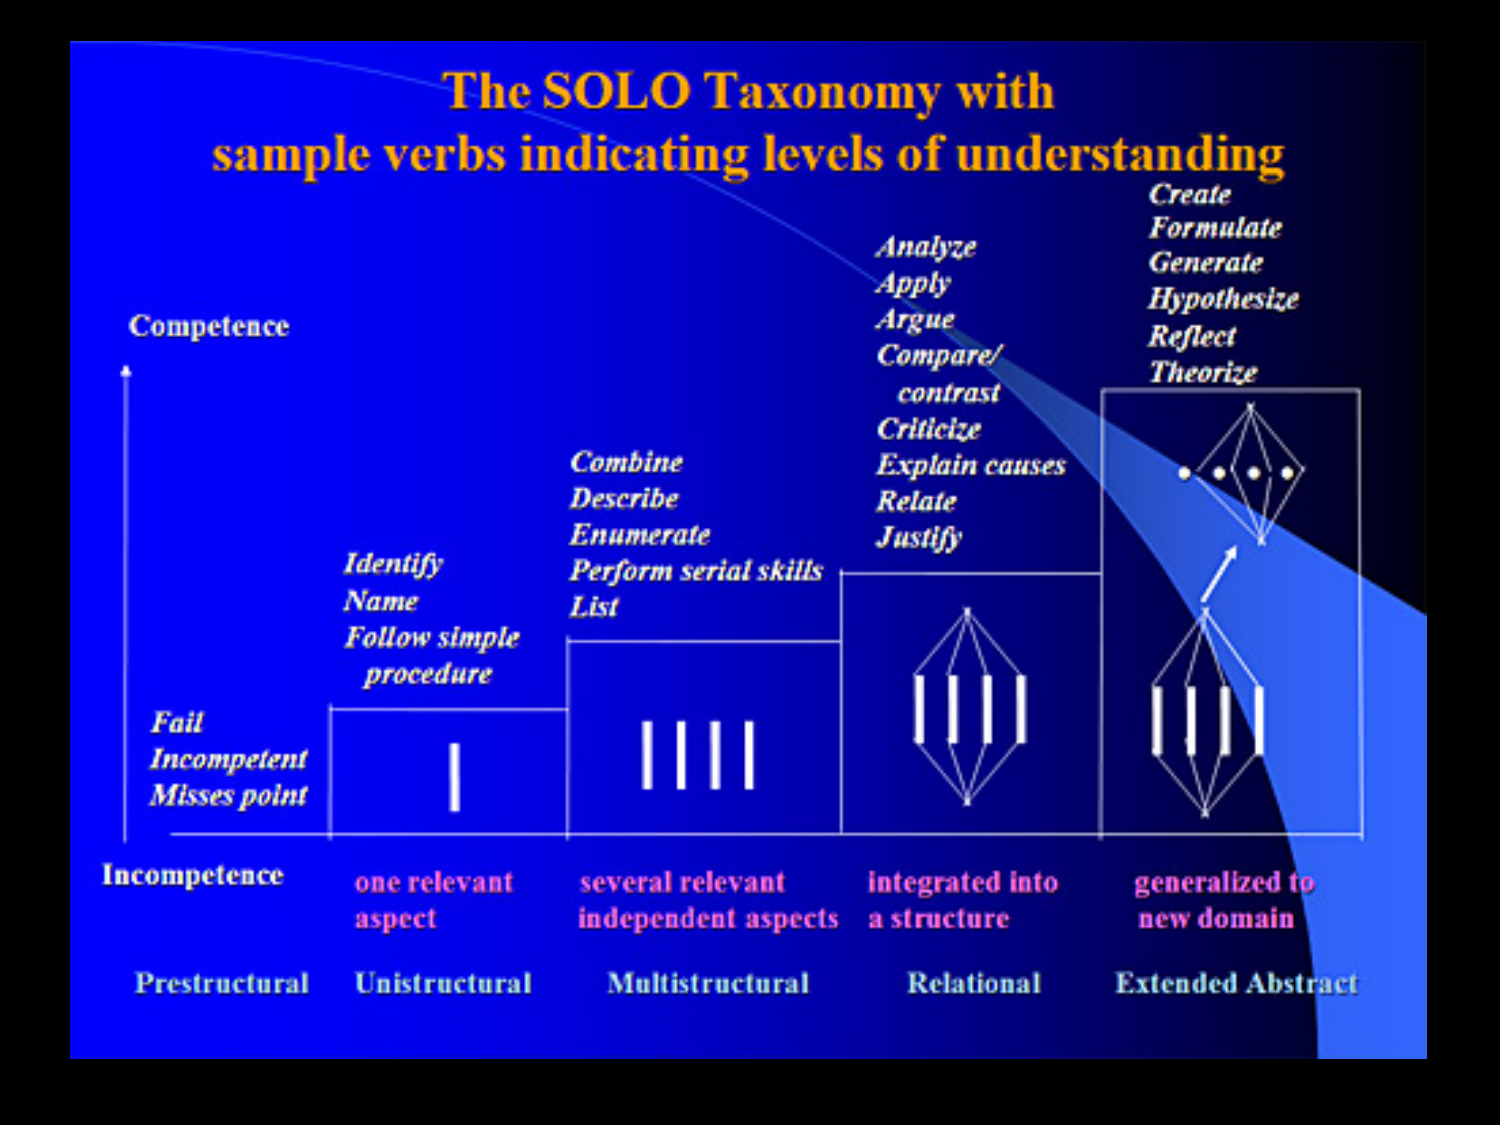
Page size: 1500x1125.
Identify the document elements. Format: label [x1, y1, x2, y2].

picture [70, 41, 1427, 1059]
